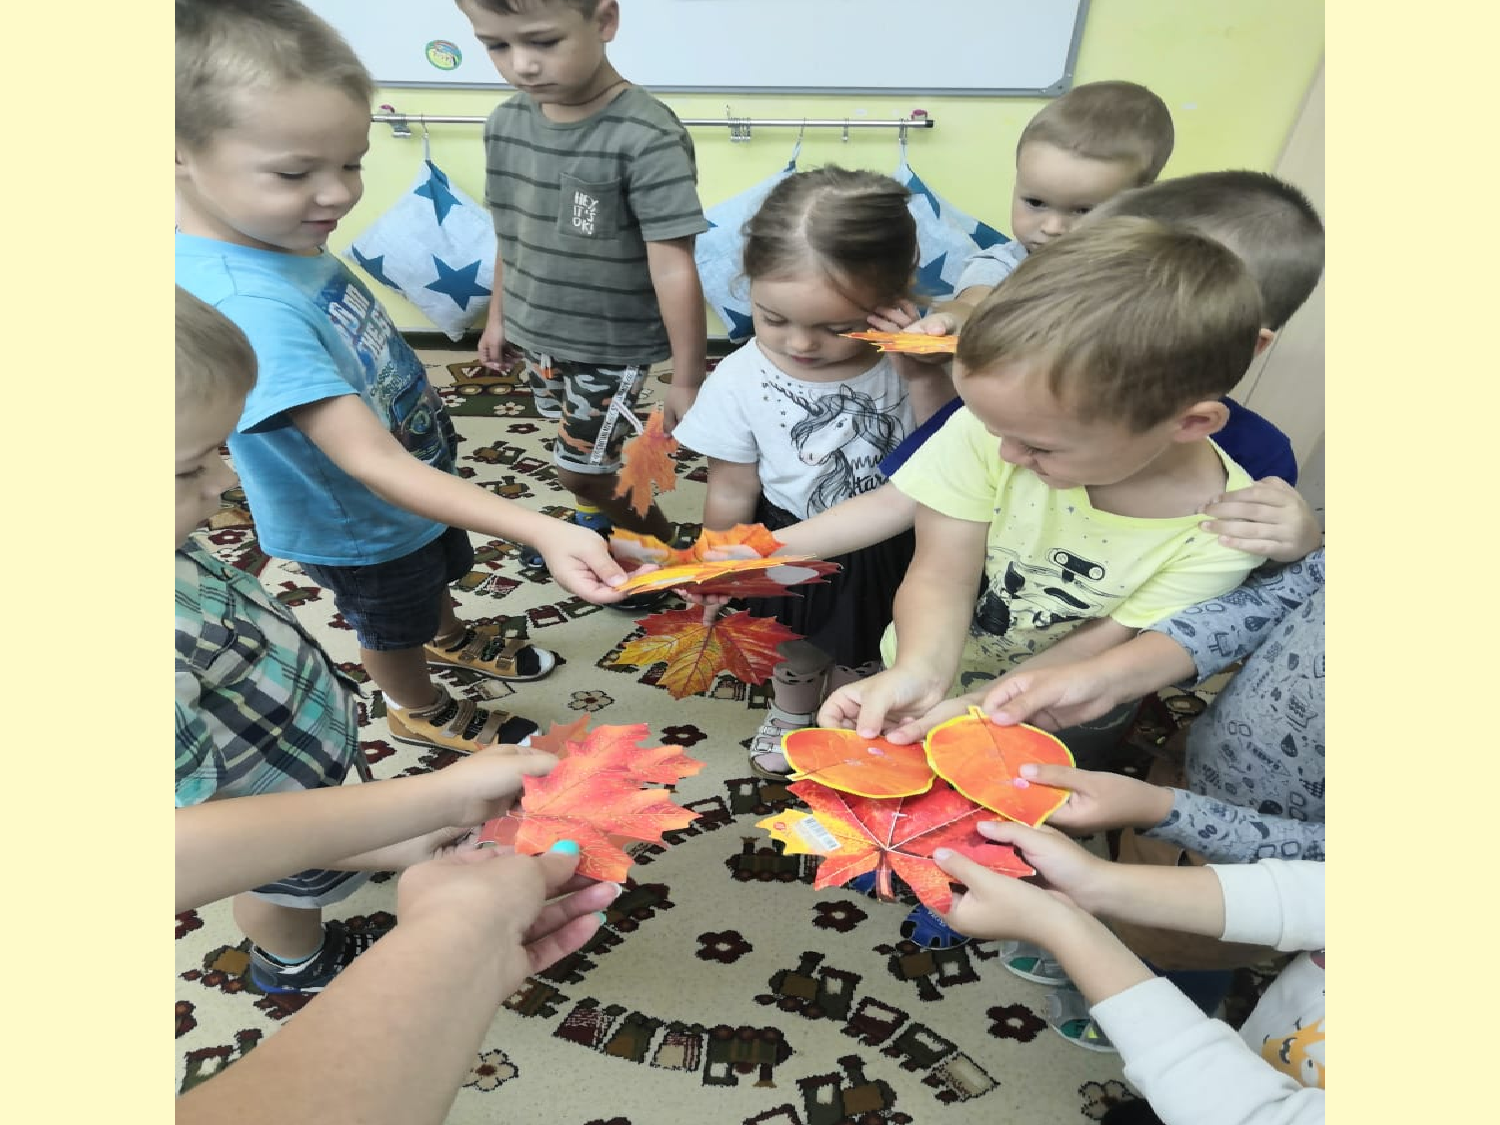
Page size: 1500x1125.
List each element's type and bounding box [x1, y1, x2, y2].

picture [175, 0, 1325, 1125]
